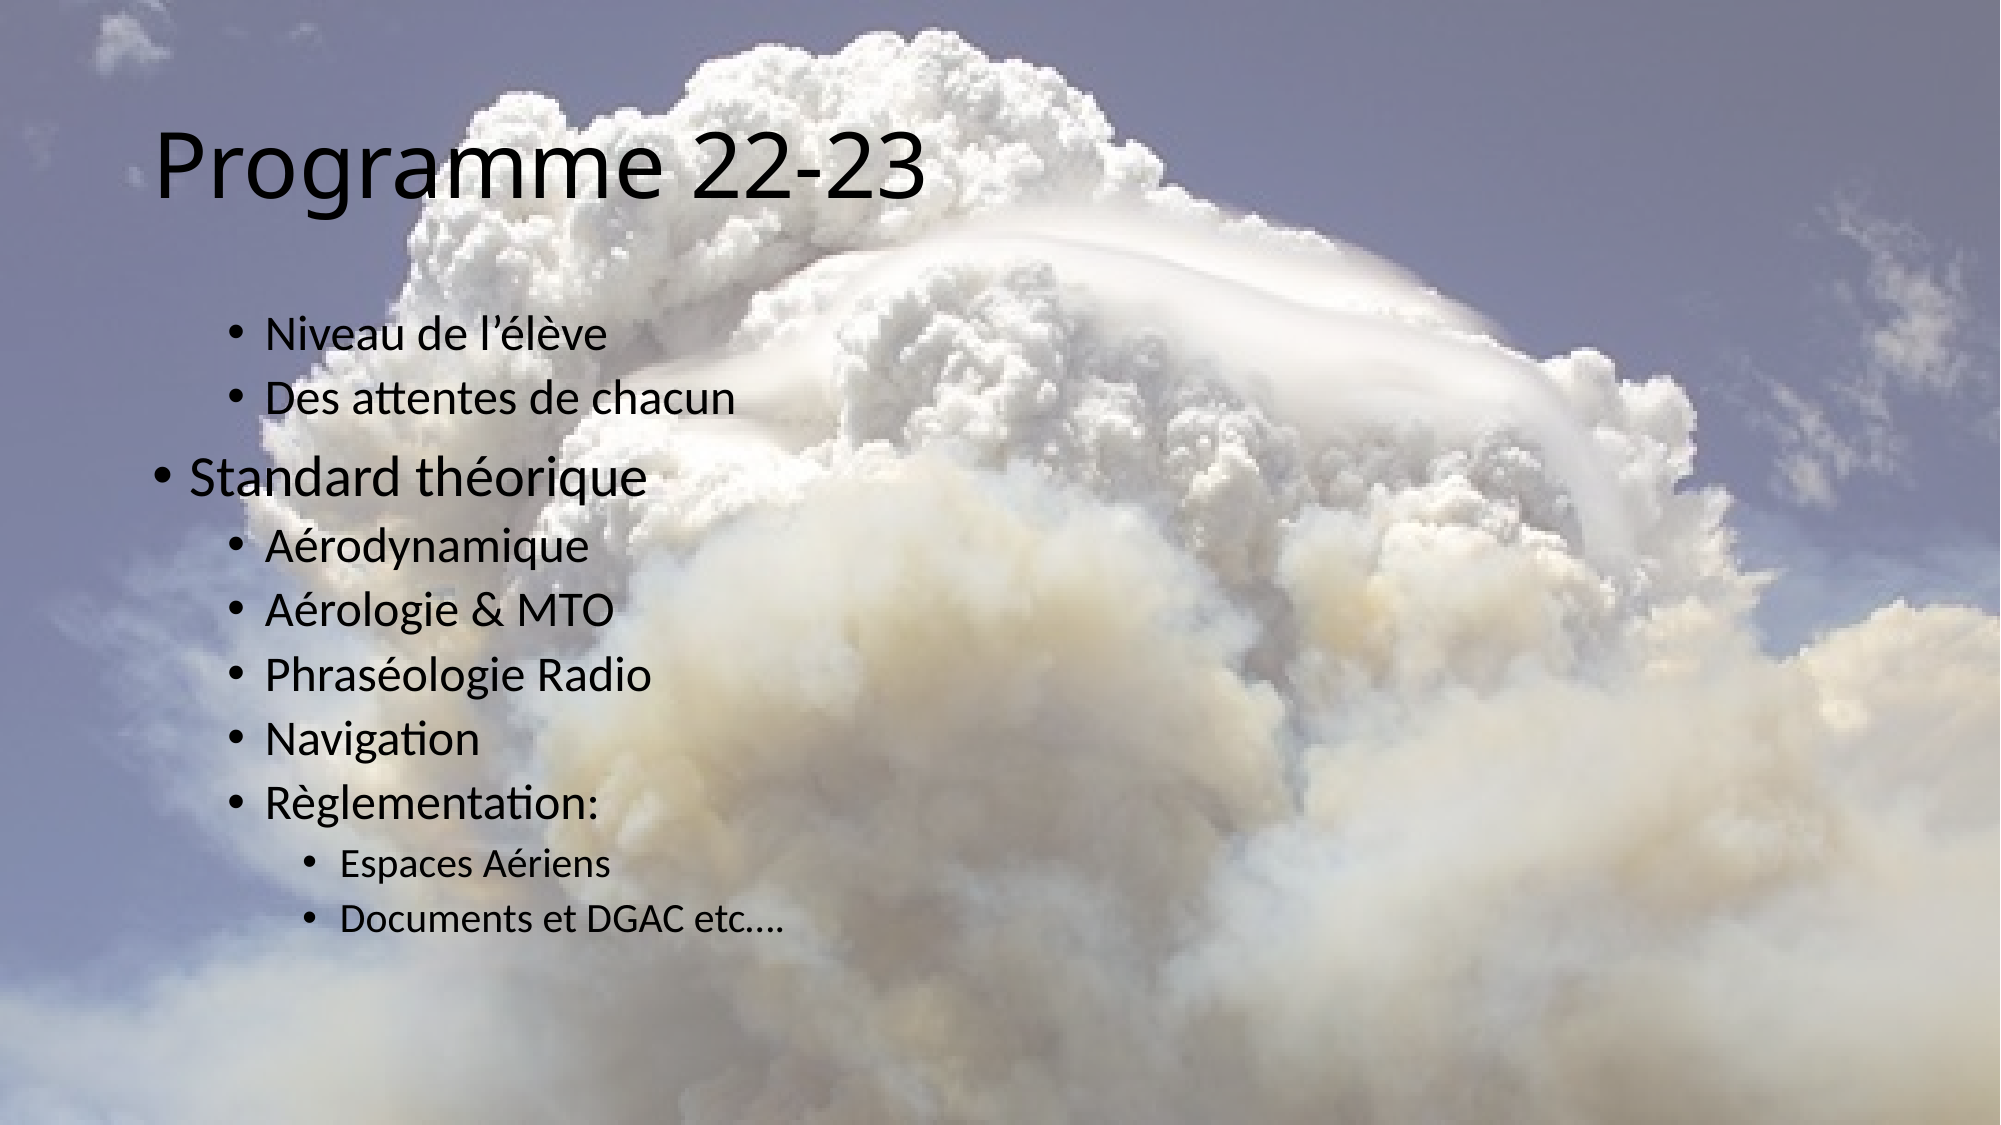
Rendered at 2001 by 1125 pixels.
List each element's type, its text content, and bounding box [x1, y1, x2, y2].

title Programme 22-23 [137, 59, 1863, 278]
list Niveau de l’élève Des attentes de chacun Standard théorique Aérodynamique Aérologie & MTO Phraséologie Radio Navigation Règlementation: Espaces Aériens Documents et DGAC etc…. [137, 299, 1863, 1014]
